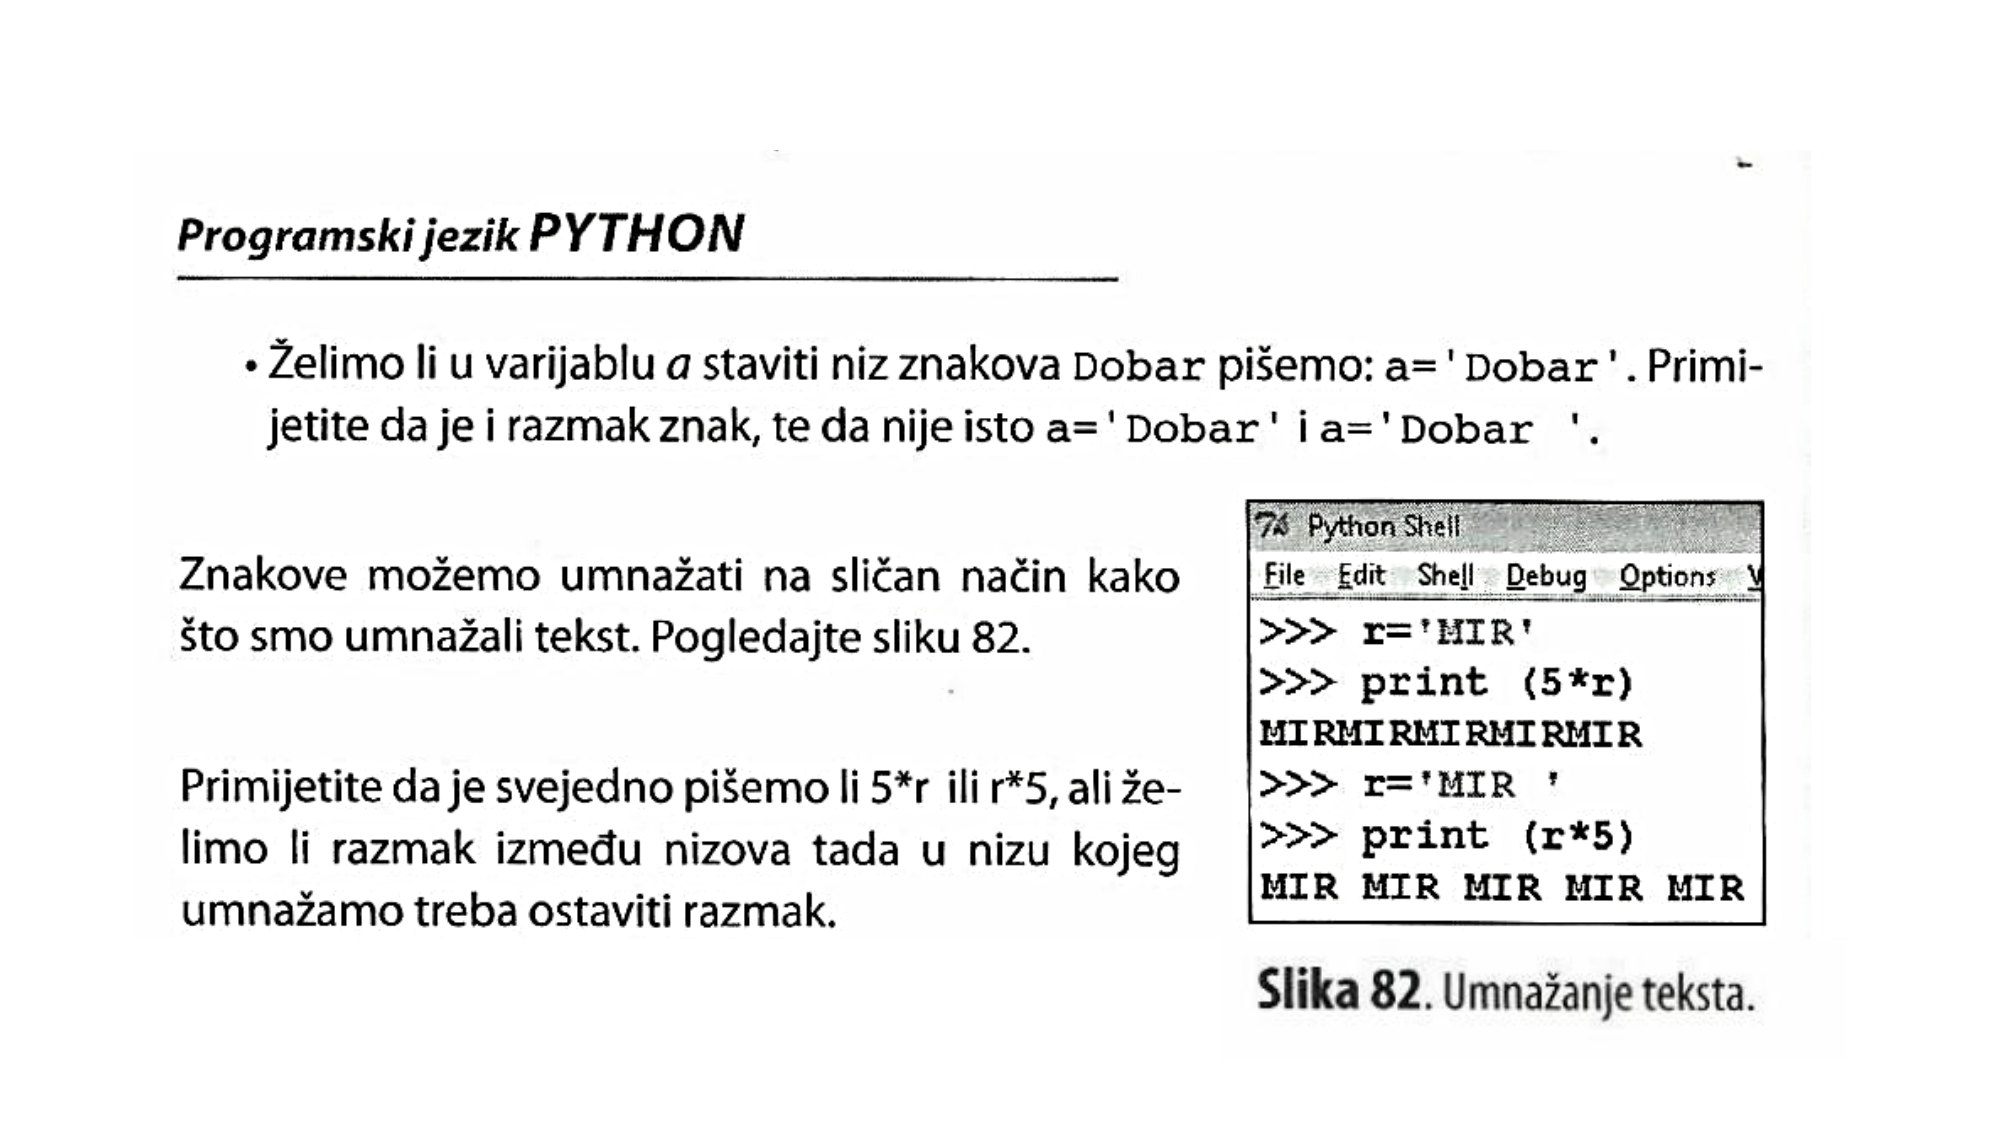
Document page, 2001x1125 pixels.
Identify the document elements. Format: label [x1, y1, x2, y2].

picture [134, 149, 1847, 1060]
